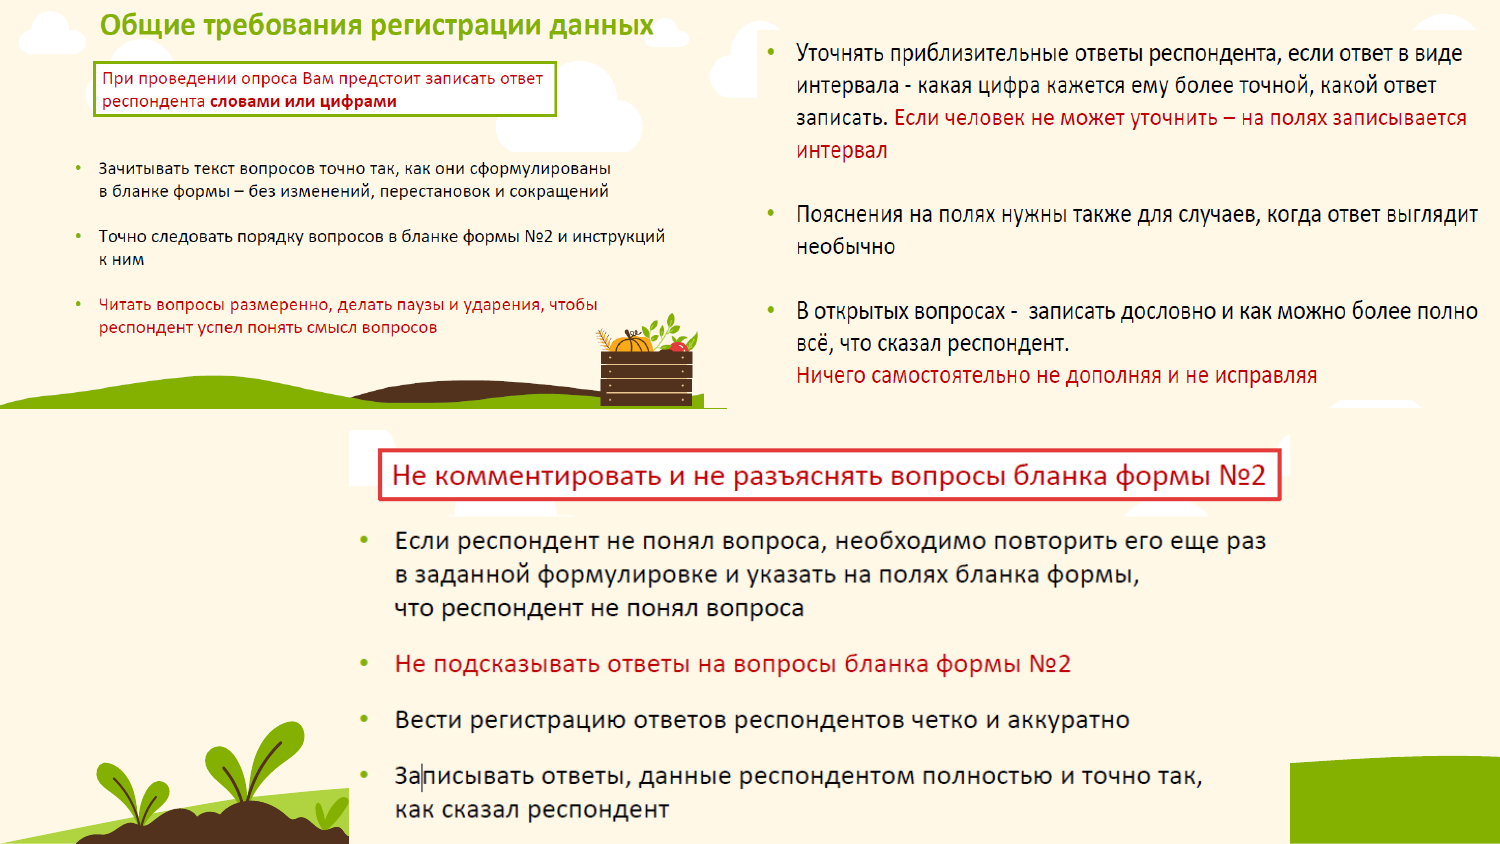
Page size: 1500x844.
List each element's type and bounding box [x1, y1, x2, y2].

picture [349, 430, 1291, 844]
picture [0, 0, 1500, 410]
